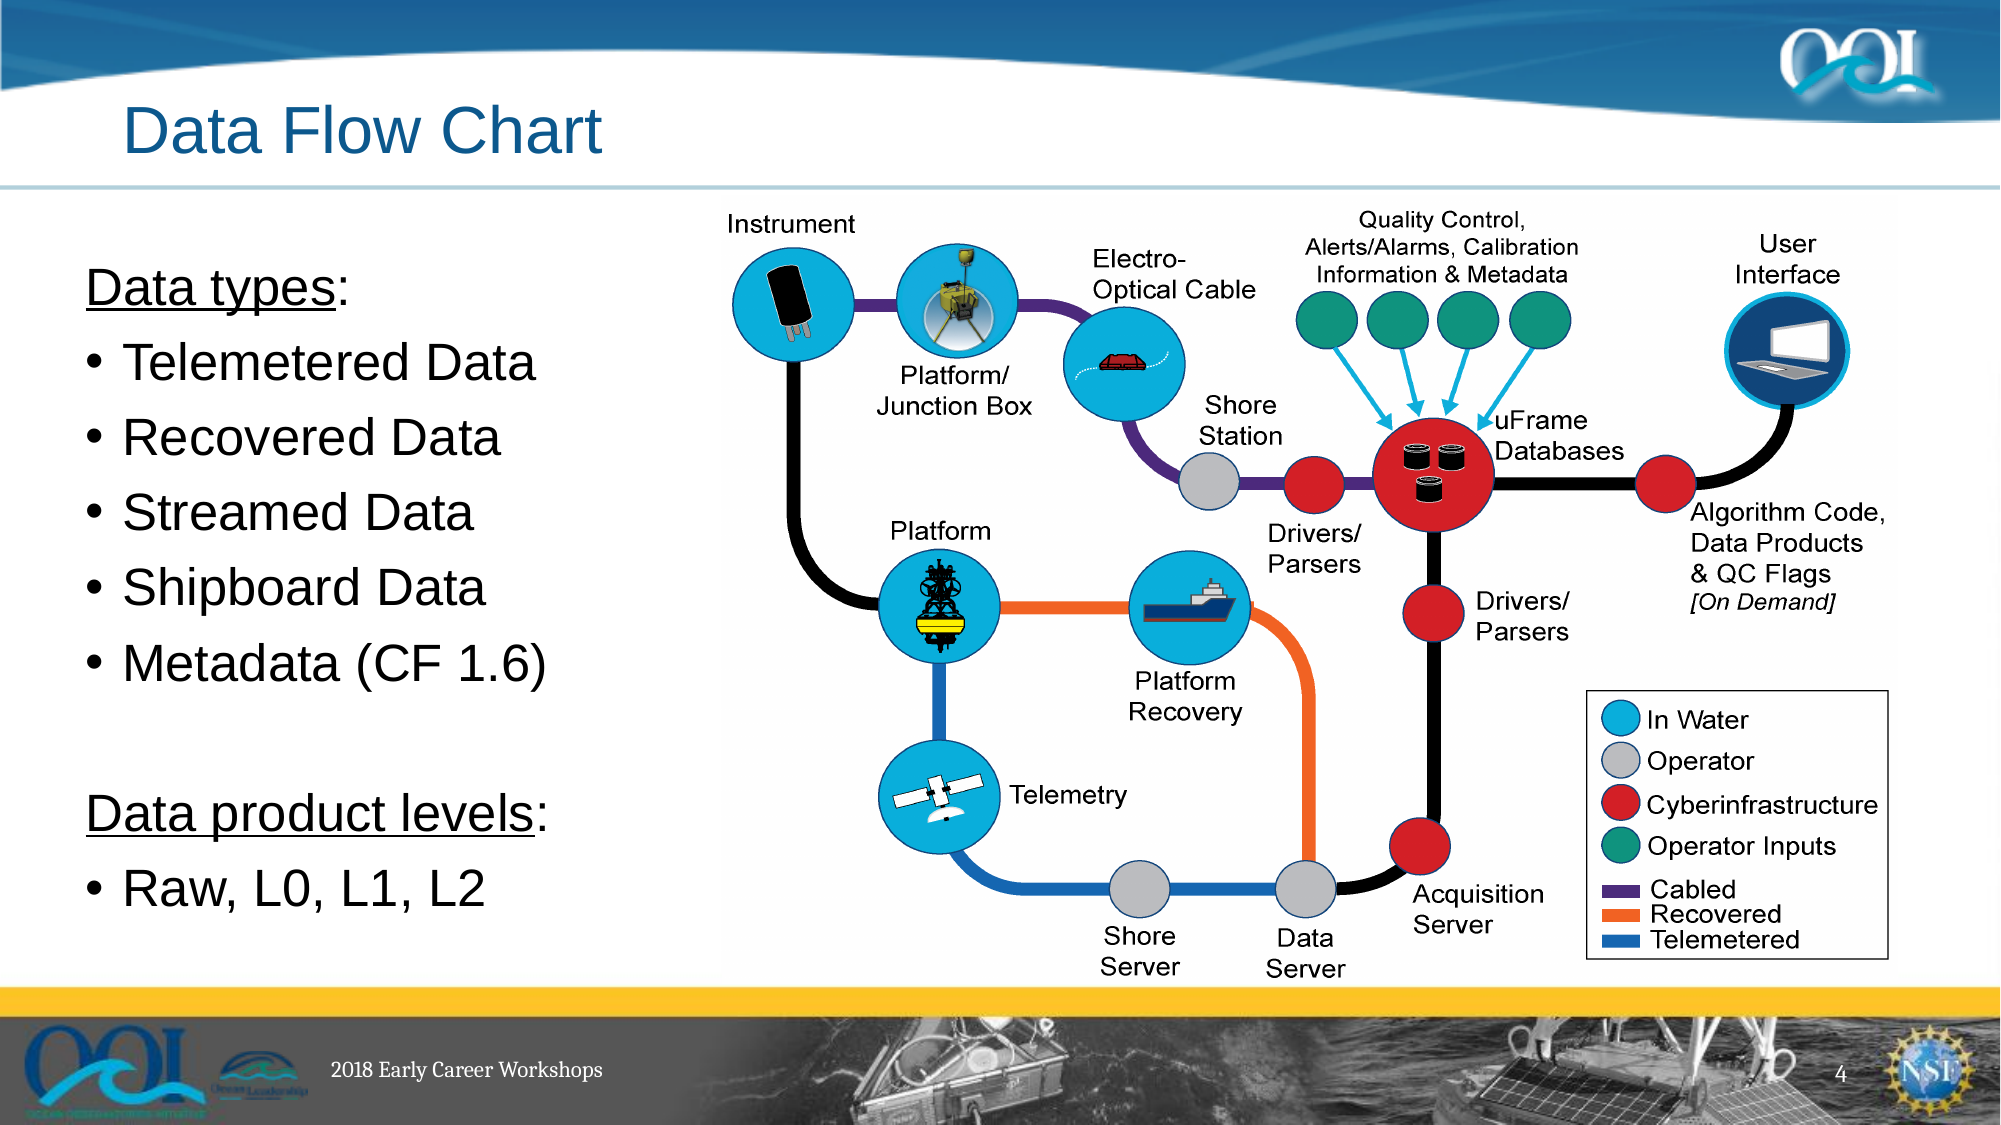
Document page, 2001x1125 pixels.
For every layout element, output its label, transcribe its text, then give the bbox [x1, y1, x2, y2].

title Data Flow Chart [113, 90, 1509, 164]
list Data types: Telemetered Data Recovered Data Streamed Data Shipboard Data Metadata (CF 1.6) Data product levels: Raw, L0, L1, L2 [70, 252, 708, 927]
slide_number 4 [1412, 1042, 1863, 1103]
picture [0, 0, 2001, 1125]
footer 2018 Early Career Workshops [270, 1047, 664, 1108]
